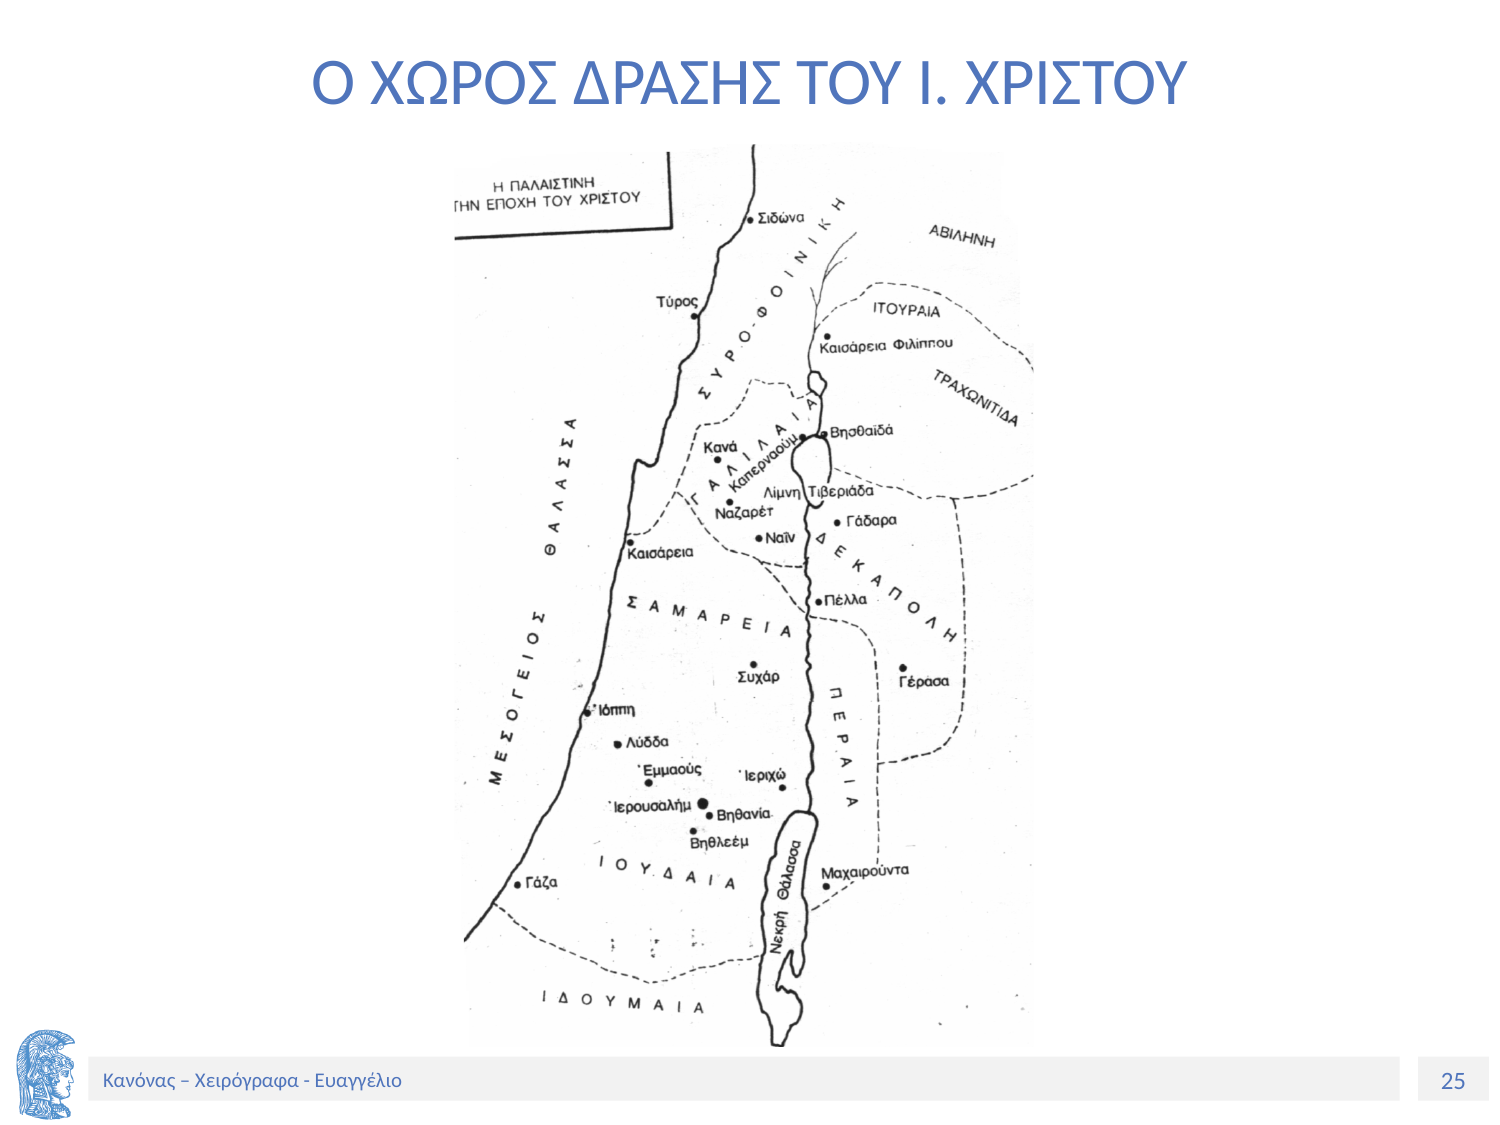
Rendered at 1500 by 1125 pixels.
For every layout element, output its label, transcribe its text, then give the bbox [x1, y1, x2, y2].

picture [9, 1026, 81, 1120]
title O ΧΩΡΟΣ ΔΡΑΣΗΣ ΤΟΥ Ι. ΧΡΙΣΤΟΥ [75, 0, 1425, 172]
picture [454, 136, 1034, 1047]
